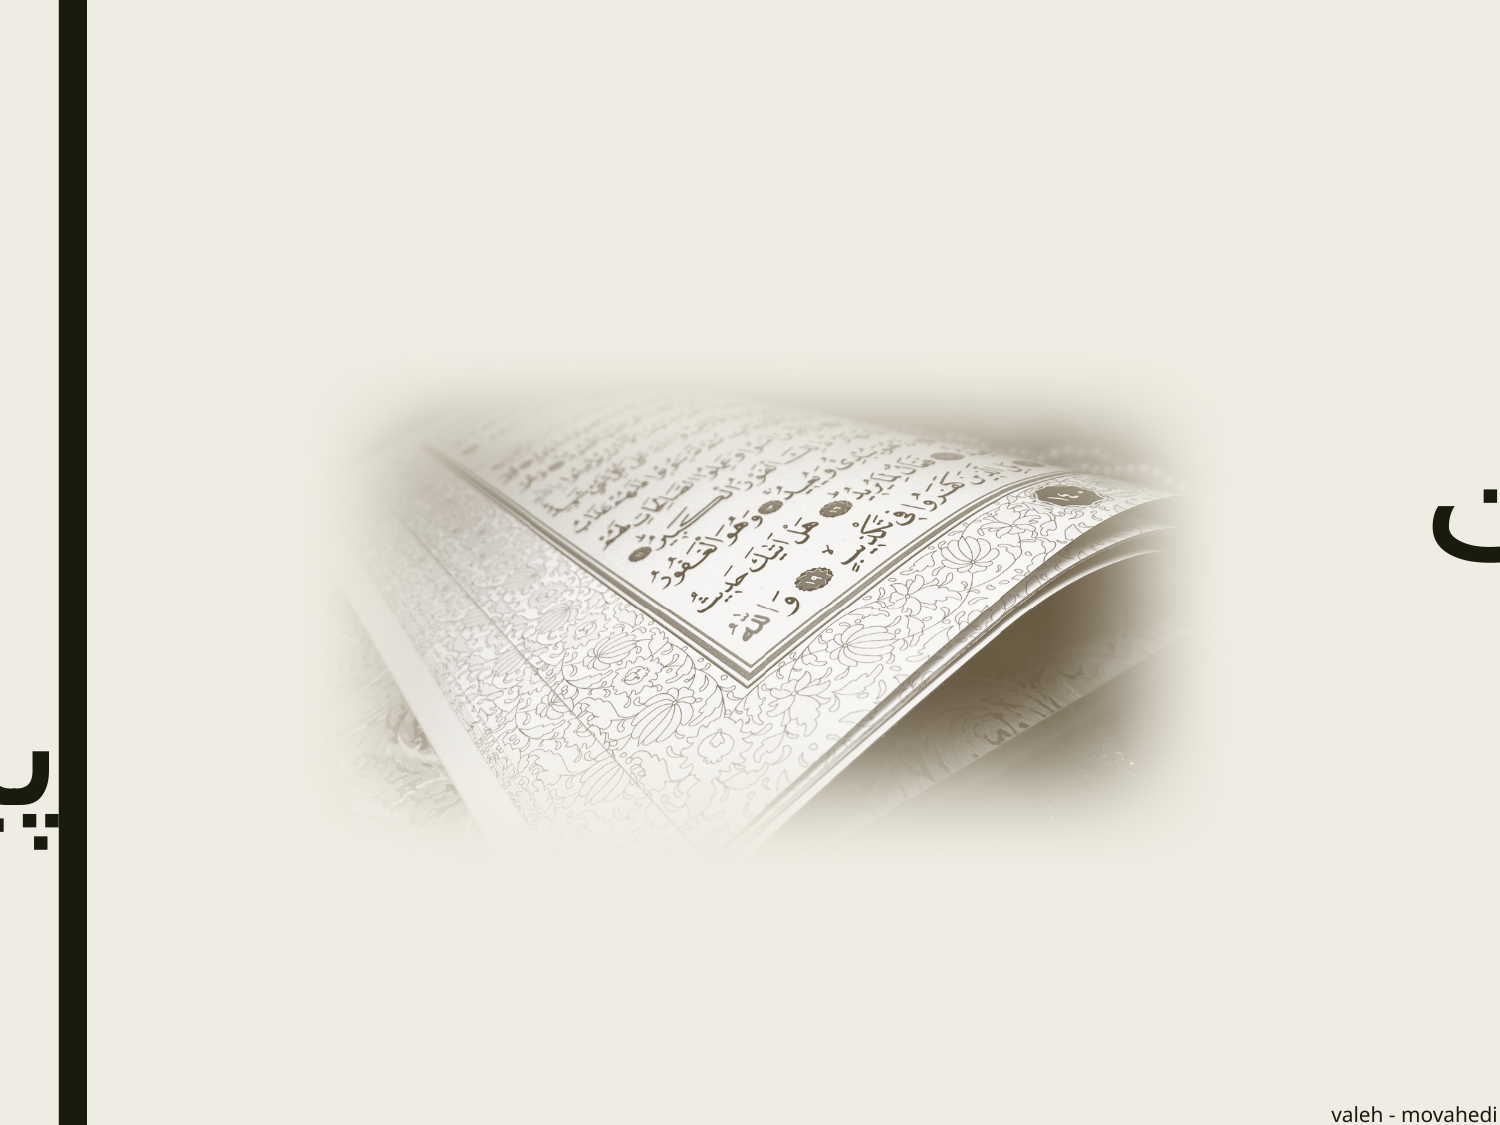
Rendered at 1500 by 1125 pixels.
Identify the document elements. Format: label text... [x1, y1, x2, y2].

text_box پیام آیات [1235, 381, 1500, 625]
text_box valeh - movahedi [1149, 1094, 1500, 1125]
picture [296, 345, 1235, 873]
title پیام آیات [0, 624, 296, 869]
